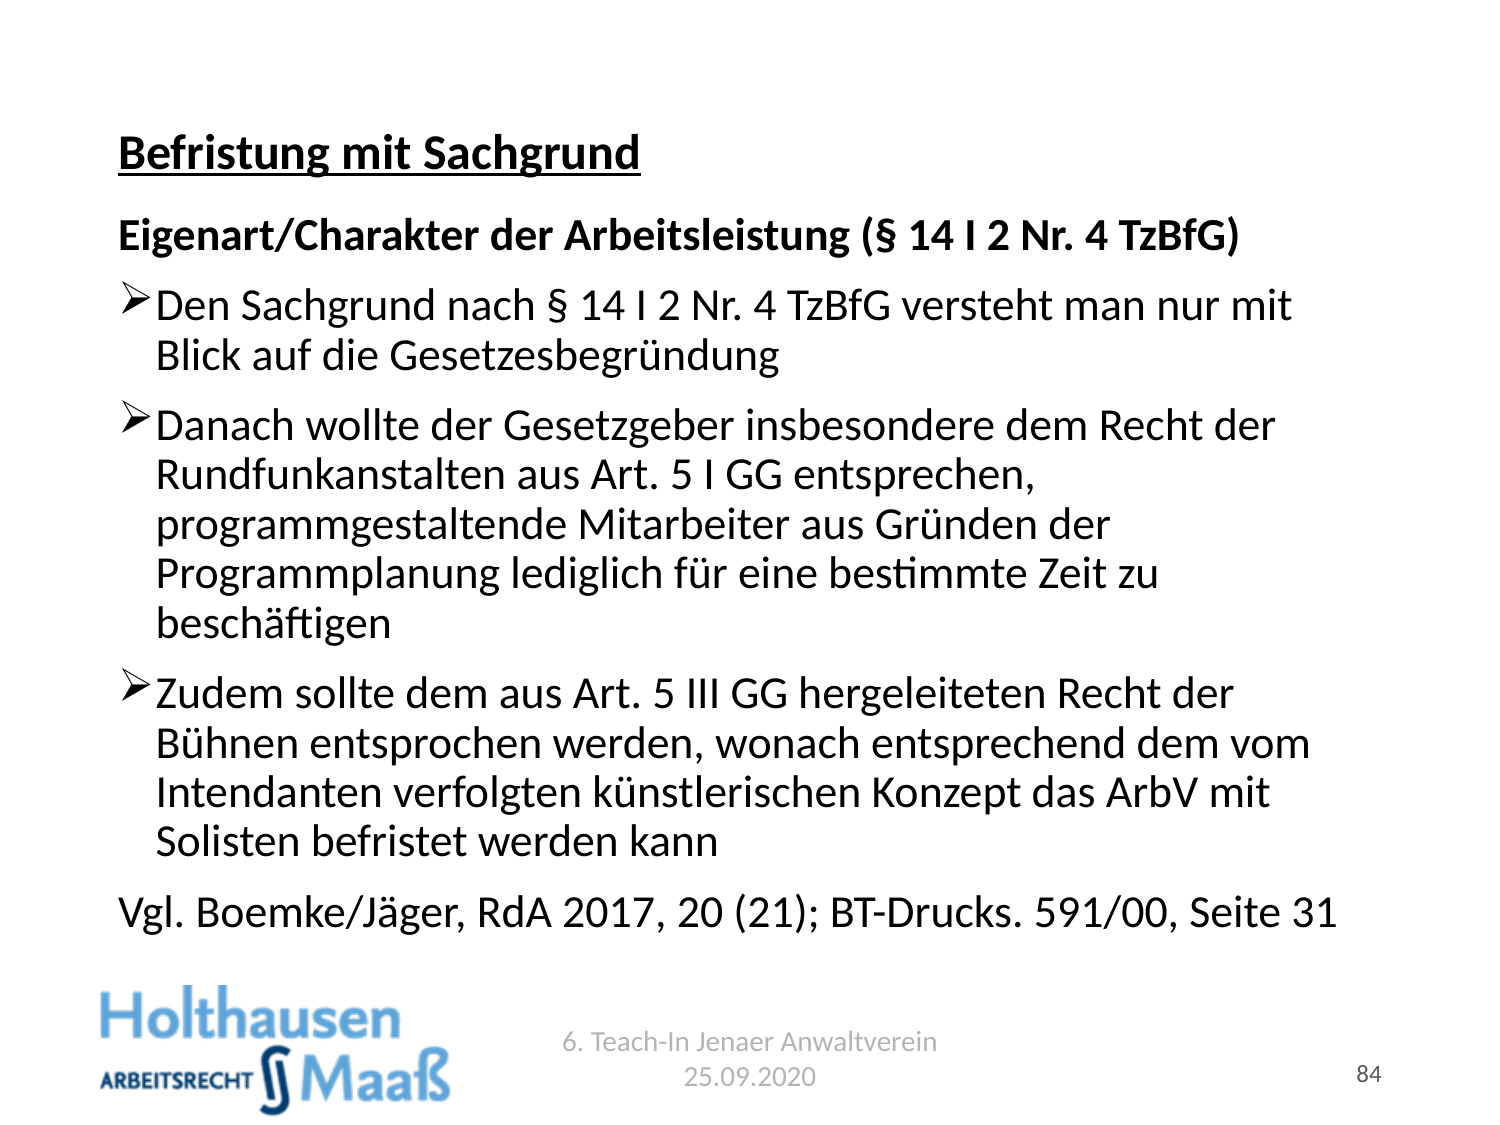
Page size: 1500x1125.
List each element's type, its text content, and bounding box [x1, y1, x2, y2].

slide_number 84 [1059, 1042, 1397, 1103]
footer 6. Teach-In Jenaer Anwaltverein 25.09.2020 [501, 723, 998, 1125]
list Eigenart/Charakter der Arbeitsleistung (§ 14 I 2 Nr. 4 TzBfG) Den Sachgrund nach § 14 I 2 Nr. 4 TzBfG versteht man nur mit Blick auf die Gesetzesbegründung Danach wollte der Gesetzgeber insbesondere dem Recht der Rundfunkanstalten aus Art. 5 I GG entsprechen, programmgestaltende Mitarbeiter aus Gründen der Programmplanung lediglich für eine bestimmte Zeit zu beschäftigen Zudem sollte dem aus Art. 5 III GG hergeleiteten Recht der Bühnen entsprochen werden, wonach entsprechend dem vom Intendanten verfolgten künstlerischen Konzept das ArbV mit Solisten befristet werden kann Vgl. Boemke/Jäger, RdA 2017, 20 (21); BT-Drucks. 591/00, Seite 31 [103, 203, 1403, 960]
title Befristung mit Sachgrund [103, 52, 1403, 203]
picture [100, 985, 452, 1118]
